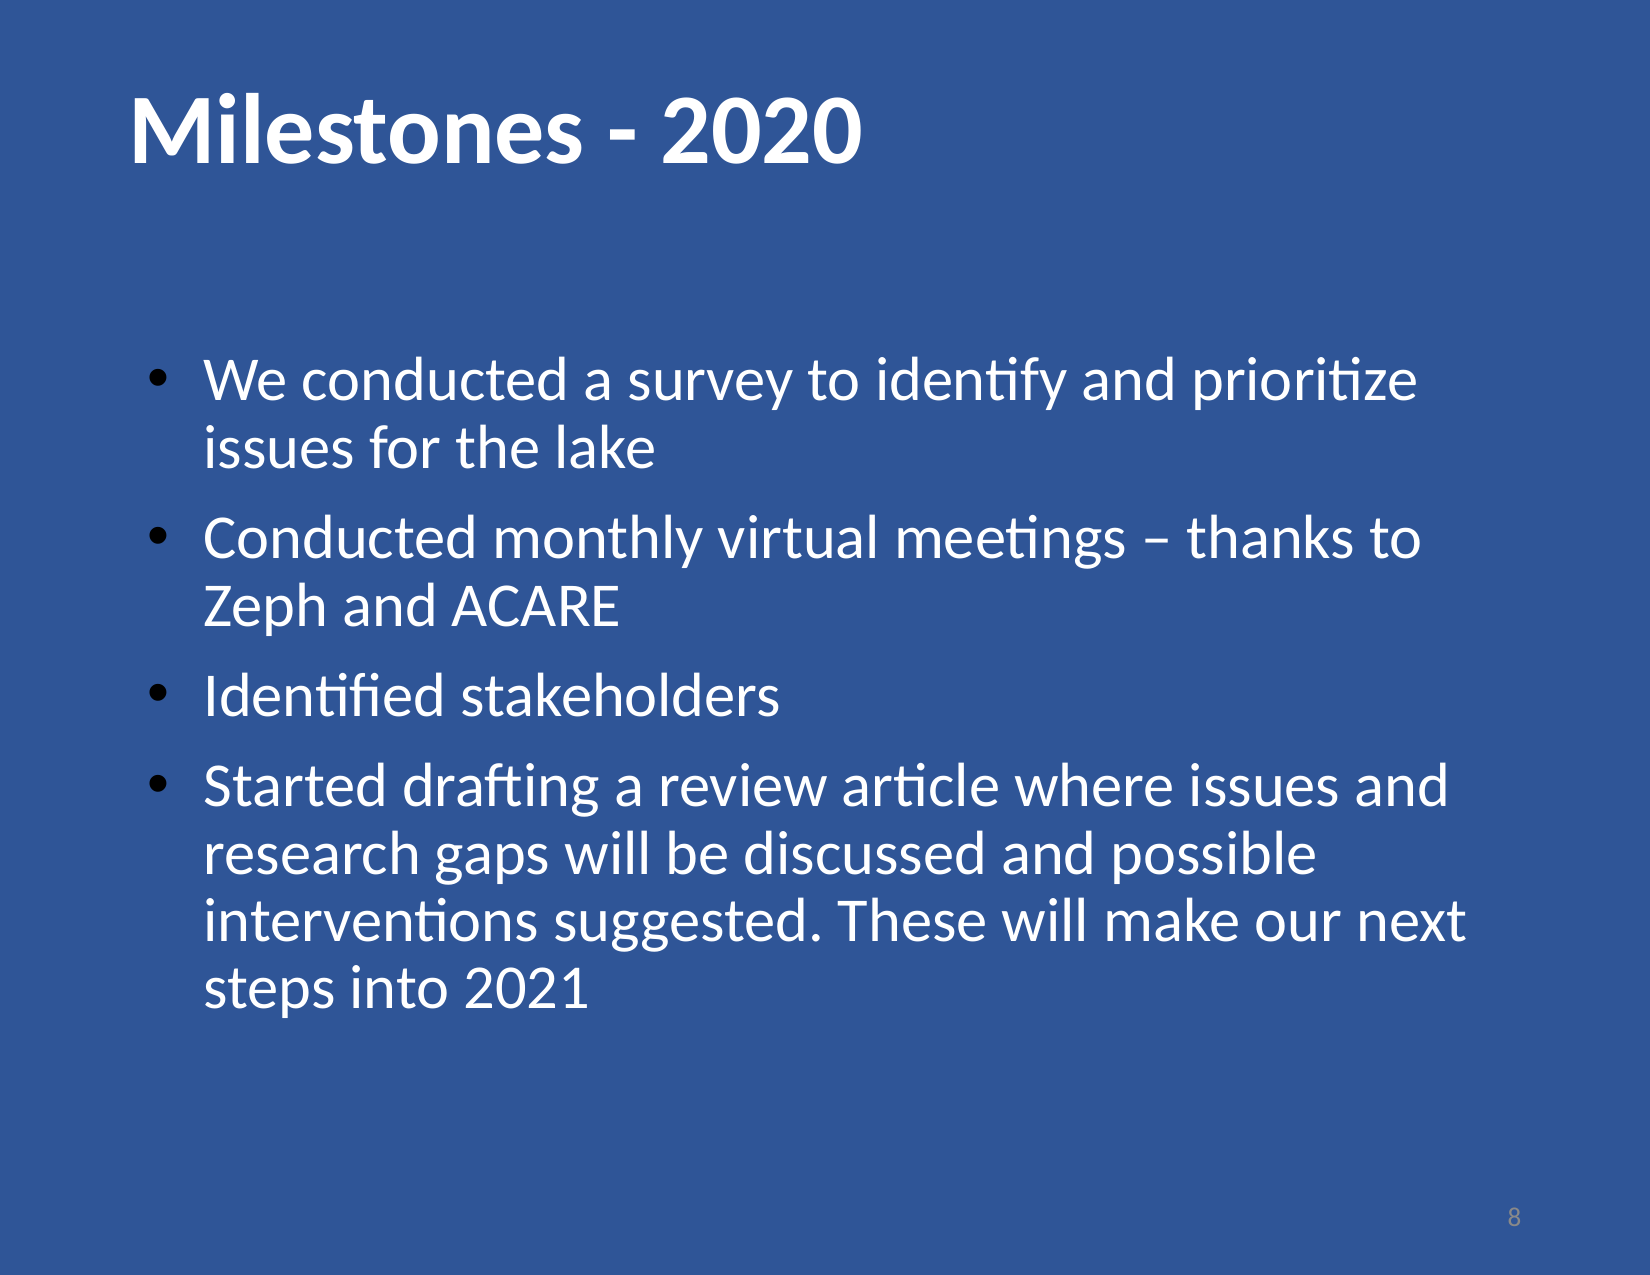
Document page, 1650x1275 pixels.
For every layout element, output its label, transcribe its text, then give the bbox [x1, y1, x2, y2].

slide_number 8 [1165, 1181, 1537, 1250]
title Milestones - 2020 [113, 67, 1537, 315]
list We conducted a survey to identify and prioritize issues for the lake Conducted monthly virtual meetings – thanks to Zeph and ACARE Identified stakeholders Started drafting a review article where issues and research gaps will be discussed and possible interventions suggested. These will make our next steps into 2021 [113, 339, 1537, 1149]
